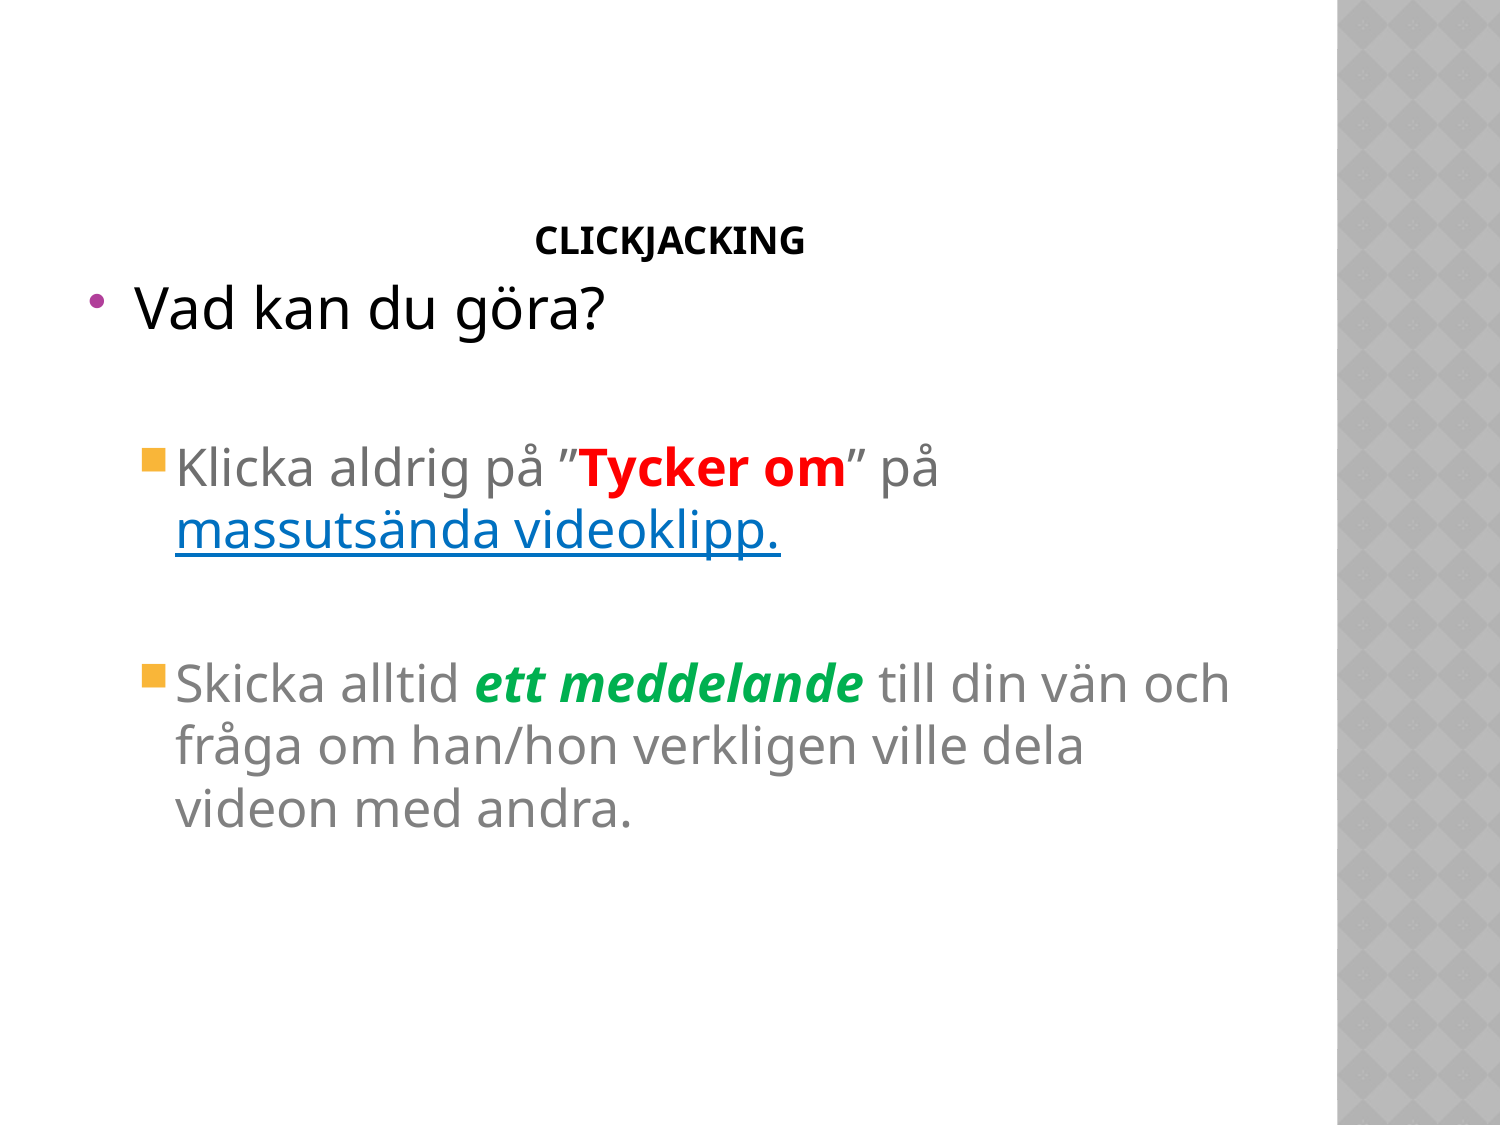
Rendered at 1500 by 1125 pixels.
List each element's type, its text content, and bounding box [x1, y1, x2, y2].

list Vad kan du göra? Klicka aldrig på ”Tycker om” på massutsända videoklipp. Skicka alltid ett meddelande till din vän och fråga om han/hon verkligen ville dela videon med andra. [75, 264, 1263, 1059]
title Clickjacking [76, 78, 1265, 350]
